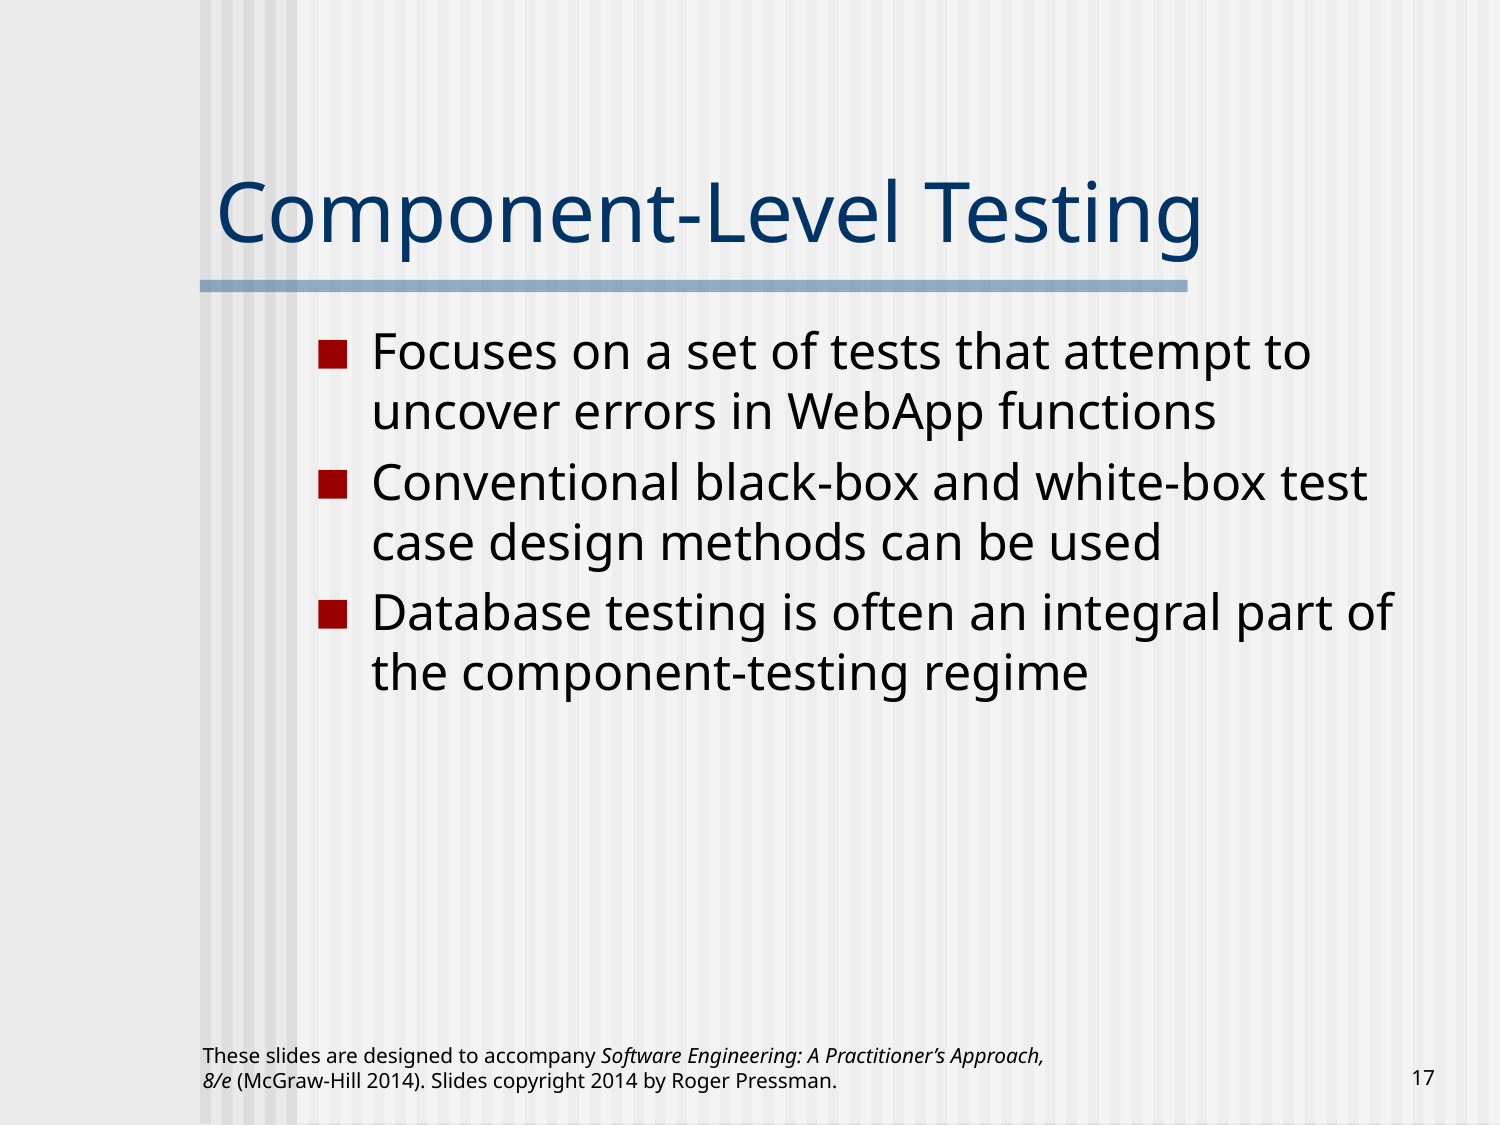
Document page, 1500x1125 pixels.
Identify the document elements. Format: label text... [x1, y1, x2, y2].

title Component-Level Testing [200, 162, 1300, 267]
list Focuses on a set of tests that attempt to uncover errors in WebApp functions Conventional black-box and white-box test case design methods can be used Database testing is often an integral part of the component-testing regime [300, 312, 1438, 1000]
text_box These slides are designed to accompany Software Engineering: A Practitioner’s Approach, 8/e (McGraw-Hill 2014). Slides copyright 2014 by Roger Pressman. [187, 1024, 1088, 1100]
text_box ‹#› [1237, 1024, 1450, 1100]
